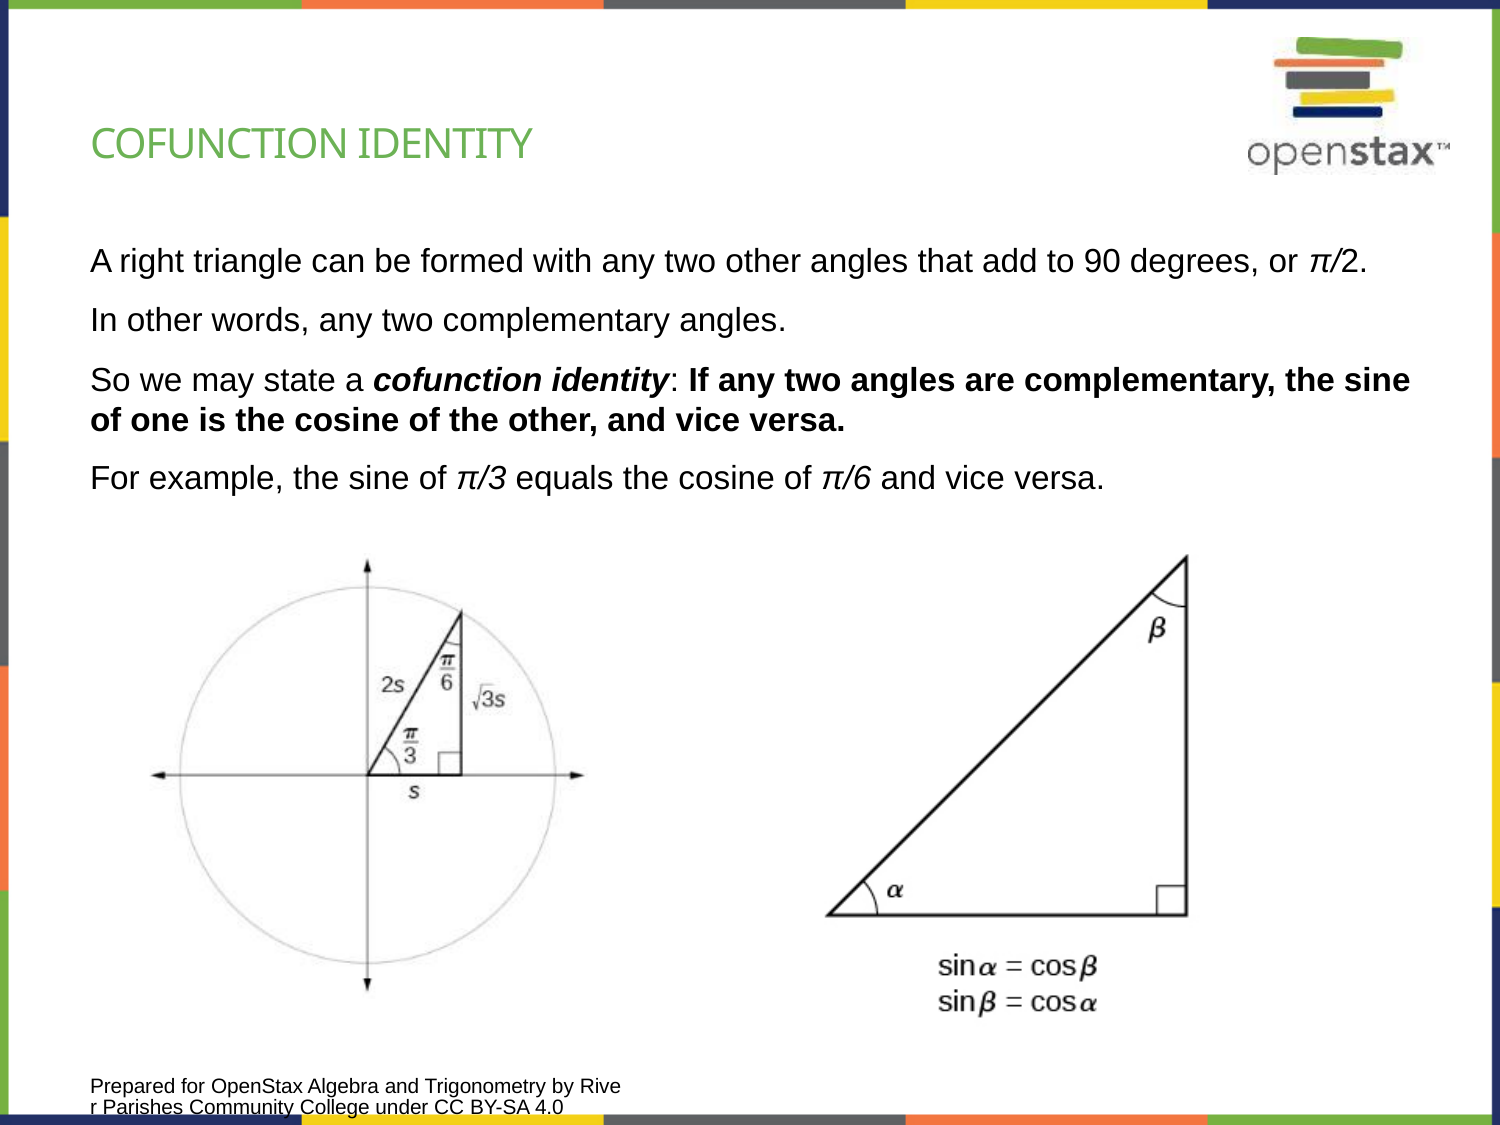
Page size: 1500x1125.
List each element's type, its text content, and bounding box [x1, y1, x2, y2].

list A right triangle can be formed with any two other angles that add to 90 degrees, or π/2. In other words, any two complementary angles. So we may state a cofunction identity: If any two angles are complementary, the sine of one is the cosine of the other, and vice versa. For example, the sine of π/3 equals the cosine of π/6 and vice versa. [75, 232, 1431, 573]
title Cofunction identity [75, 39, 1247, 175]
picture [0, 0, 1500, 1125]
footer Prepared for OpenStax Algebra and Trigonometry by River Parishes Community College under CC BY-SA 4.0 [75, 1065, 638, 1112]
